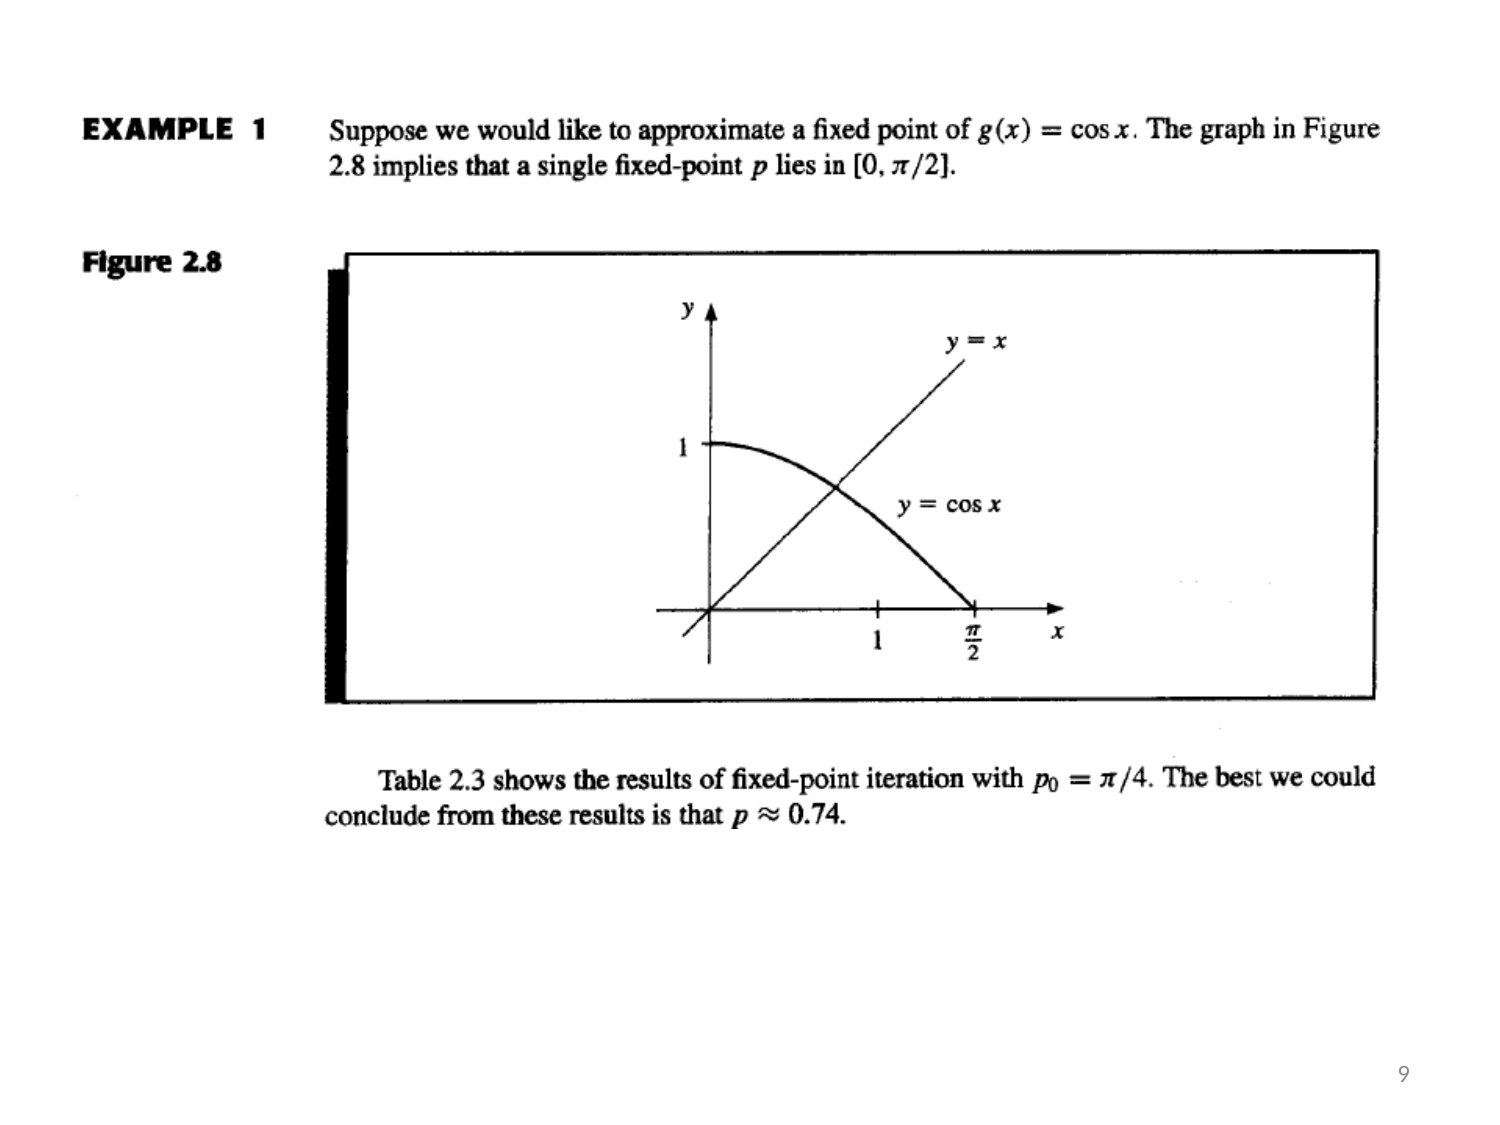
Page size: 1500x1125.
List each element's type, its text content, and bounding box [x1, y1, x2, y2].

slide_number 9 [1074, 1042, 1425, 1103]
picture [52, 101, 1407, 829]
